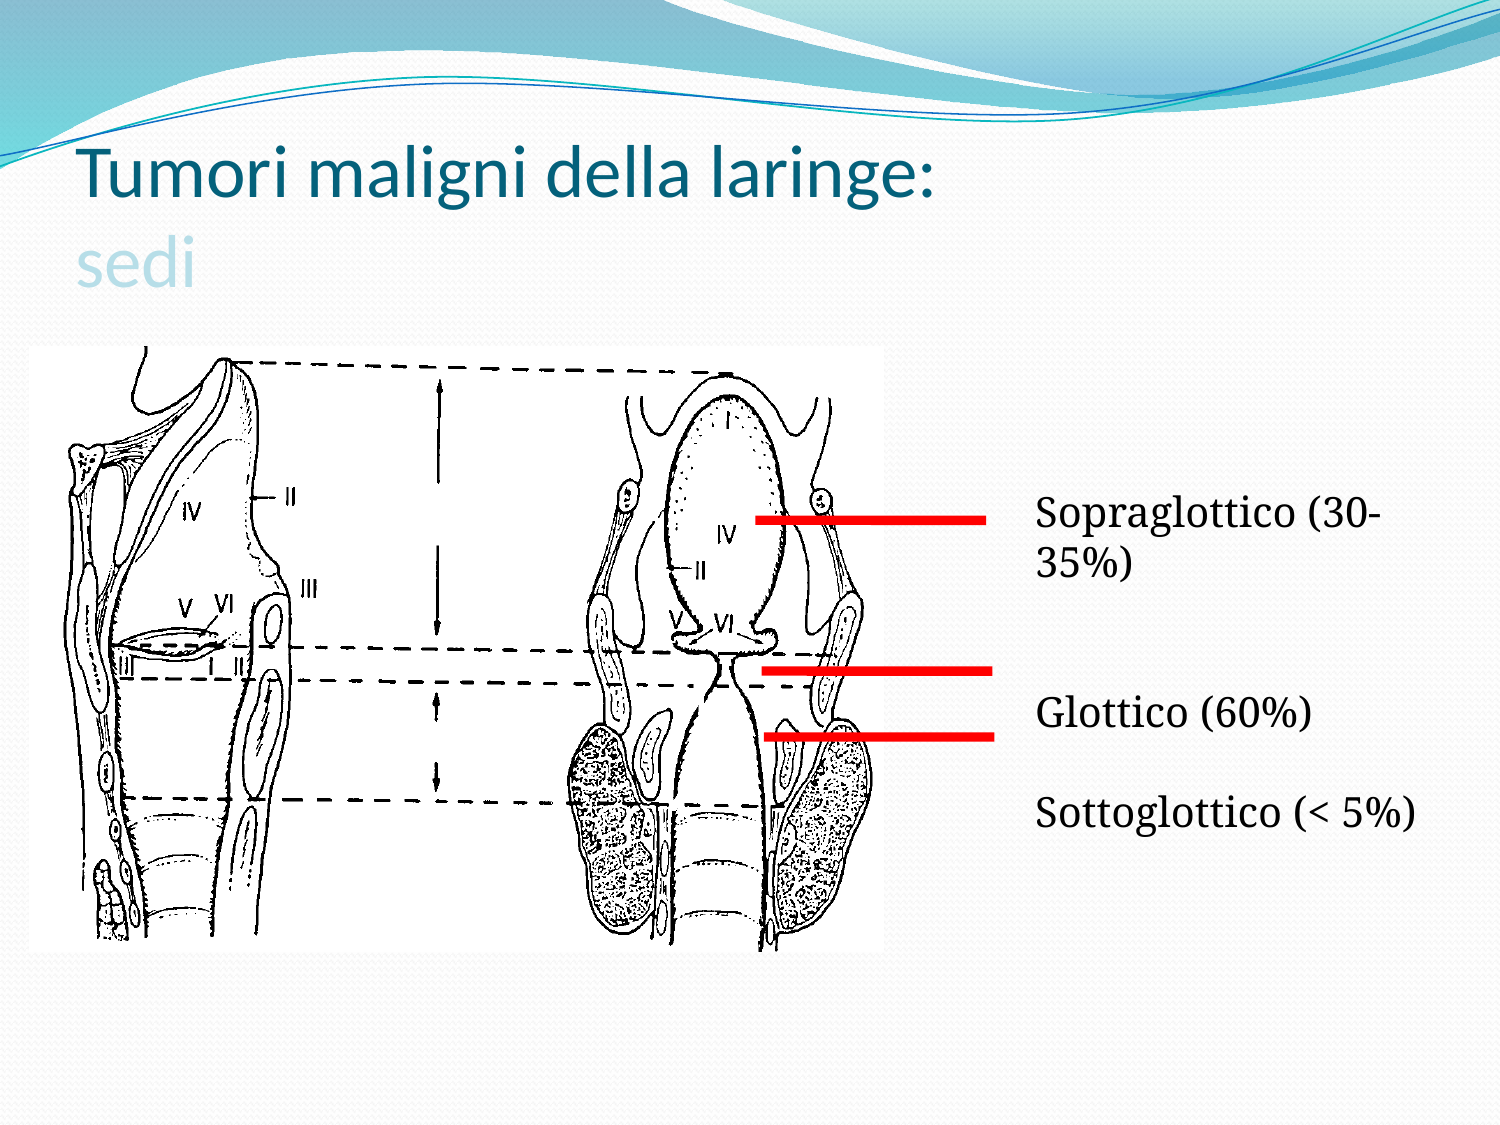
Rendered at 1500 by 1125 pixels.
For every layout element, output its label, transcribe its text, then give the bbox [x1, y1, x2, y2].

title Tumori maligni della laringe: sedi [75, 115, 1425, 303]
text_box Sopraglottico (30-35%) Glottico (60%) Sottoglottico (< 5%) [1020, 478, 1464, 844]
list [0, 345, 943, 952]
